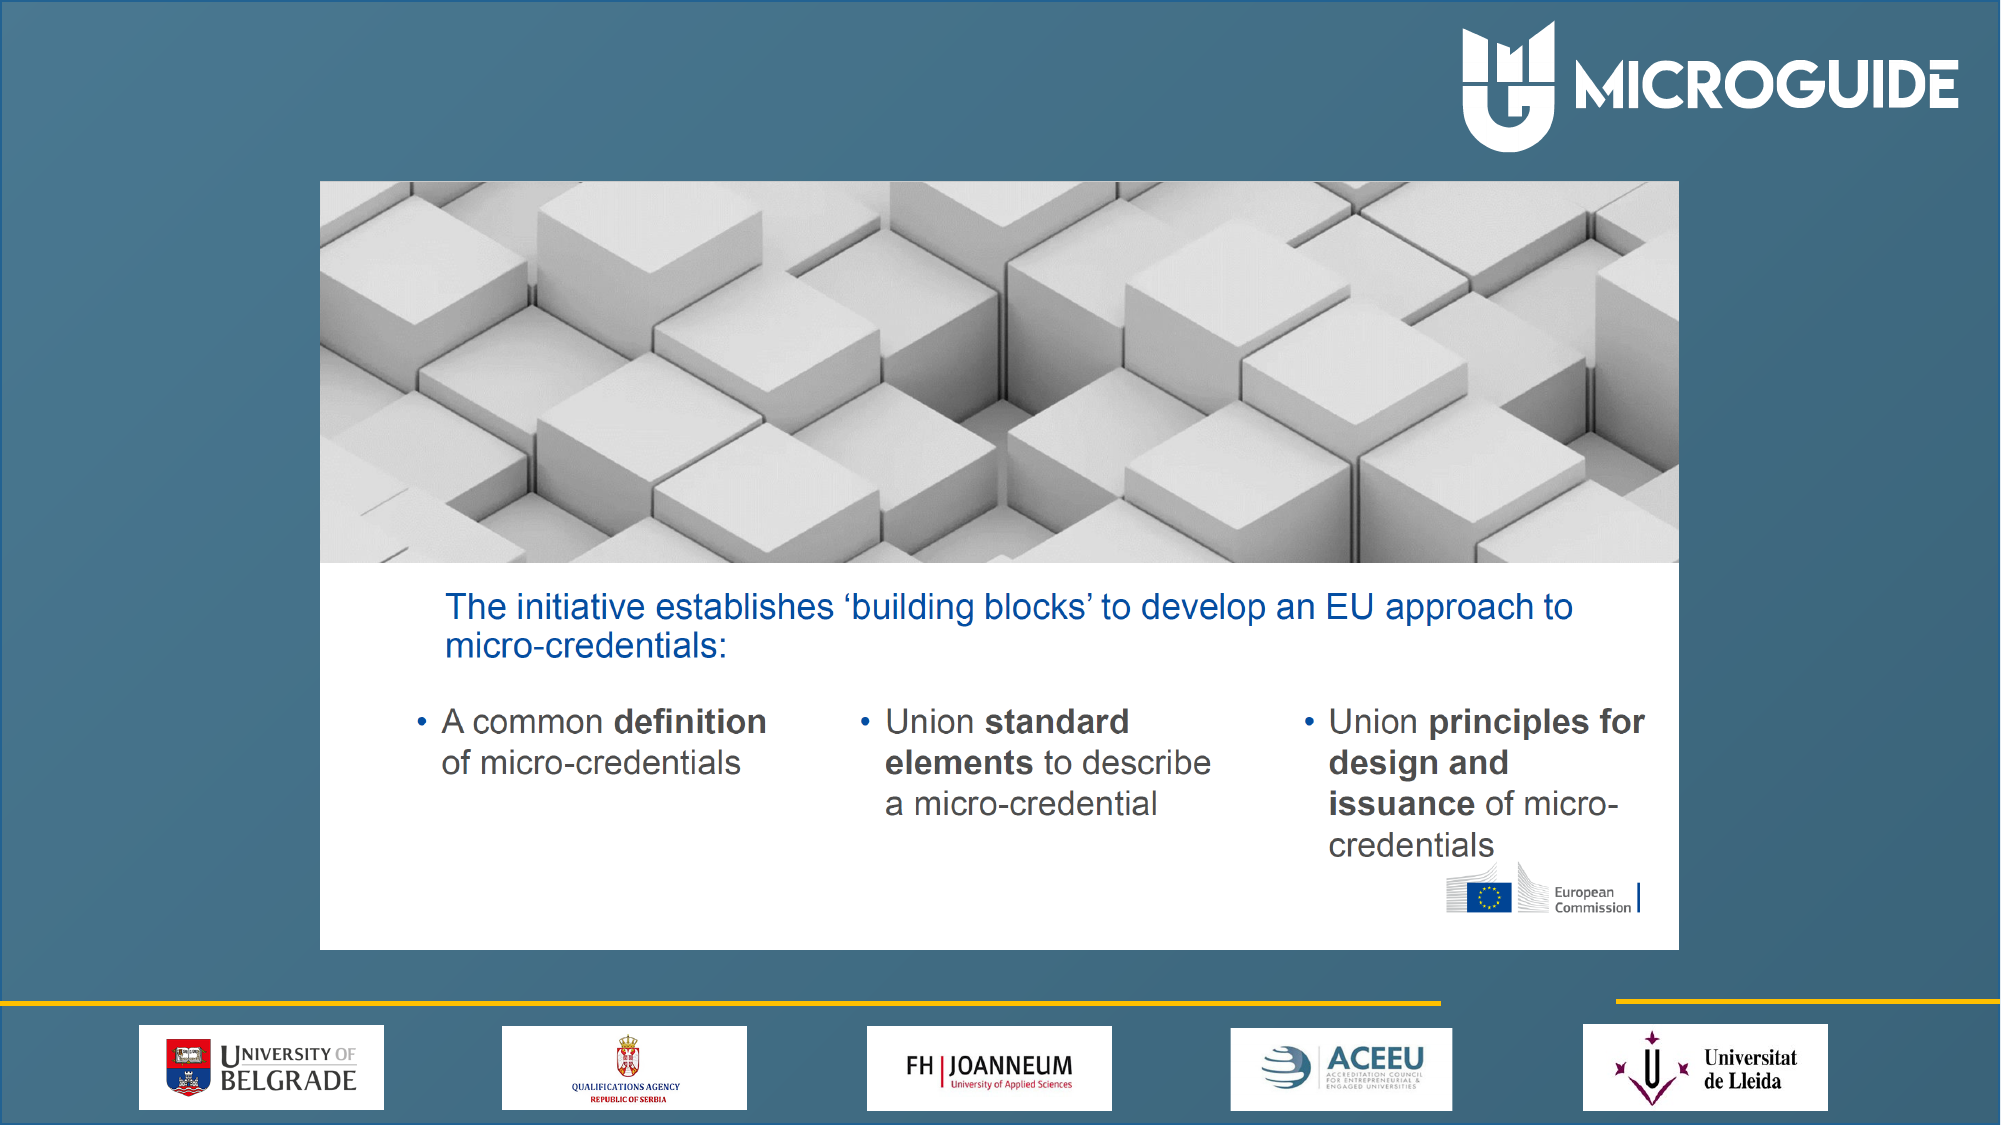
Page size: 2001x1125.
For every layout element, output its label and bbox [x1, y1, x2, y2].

picture [319, 181, 1680, 951]
picture [1455, 18, 1964, 153]
picture [867, 1026, 1112, 1111]
picture [139, 1025, 384, 1110]
picture [1583, 1024, 1828, 1111]
picture [1230, 1028, 1453, 1111]
picture [502, 1026, 747, 1110]
